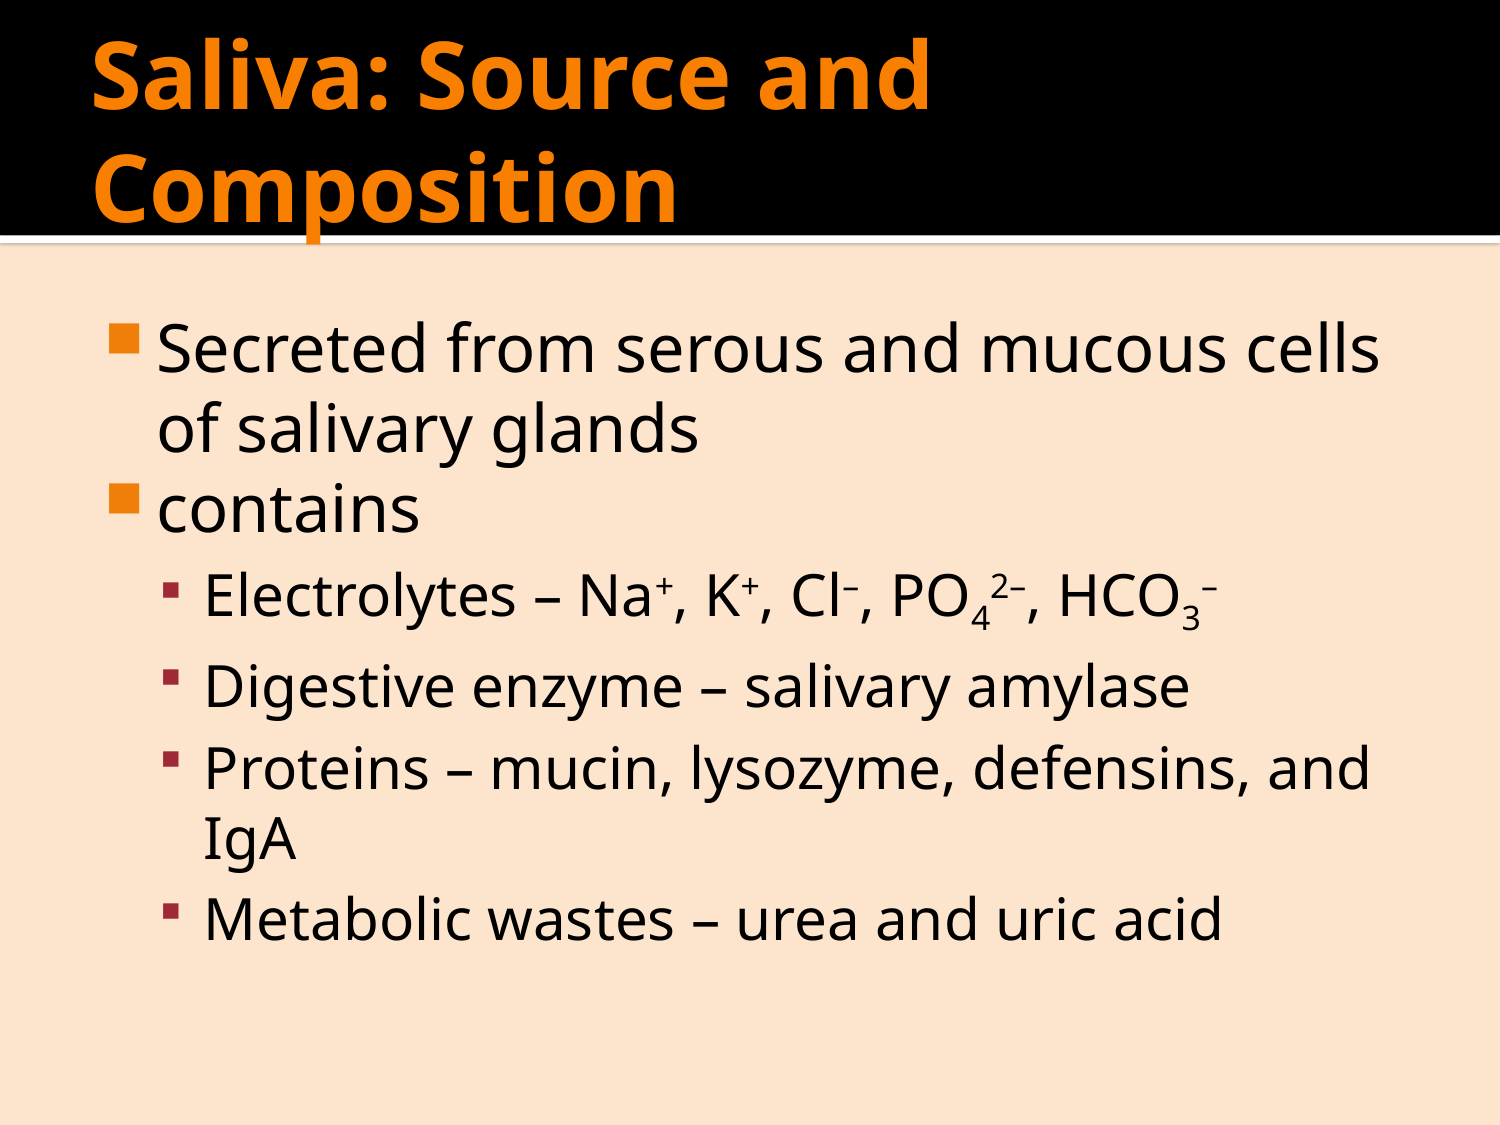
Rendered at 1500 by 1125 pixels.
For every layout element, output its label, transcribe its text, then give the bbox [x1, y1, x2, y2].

list Secreted from serous and mucous cells of salivary glands contains Electrolytes – Na+, K+, Cl–, PO42–, HCO3– Digestive enzyme – salivary amylase Proteins – mucin, lysozyme, defensins, and IgA Metabolic wastes – urea and uric acid [75, 291, 1425, 1050]
title Saliva: Source and Composition [75, 25, 1425, 231]
